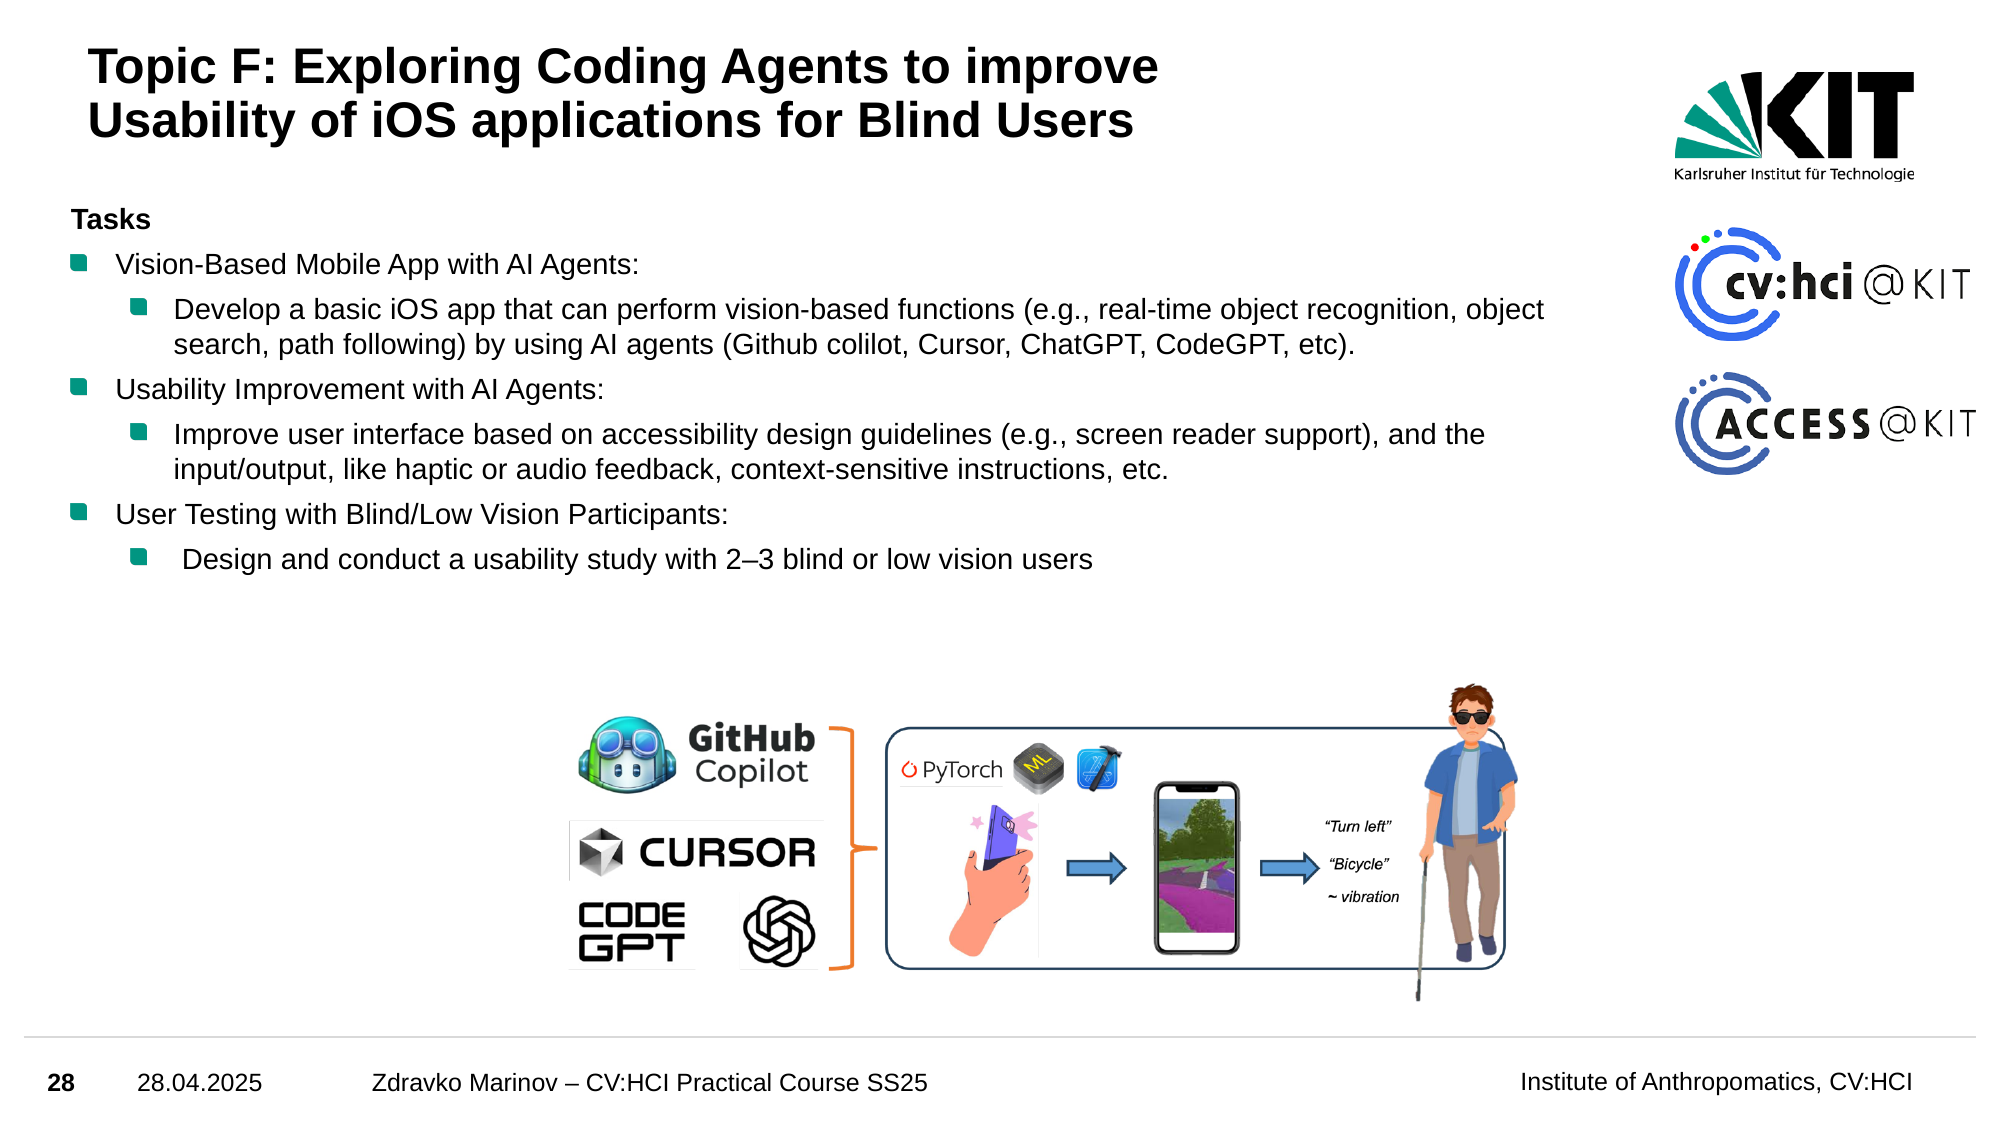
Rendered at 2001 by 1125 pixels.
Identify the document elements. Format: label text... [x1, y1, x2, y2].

picture [567, 673, 1543, 1006]
picture [70, 503, 87, 522]
picture [130, 548, 147, 567]
picture [70, 254, 87, 273]
picture [70, 378, 87, 397]
picture [1675, 372, 1976, 475]
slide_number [137, 1038, 362, 1125]
picture [1675, 72, 1914, 182]
picture [130, 298, 147, 317]
title Topic F: Exploring Coding Agents to improve Usability of iOS applications for Blind Users [87, 22, 1237, 149]
picture [1675, 227, 1970, 341]
picture [130, 423, 147, 442]
text_box Tasks Vision-Based Mobile App with AI Agents: Develop a basic iOS app that can perform vision-based functions (e.g., real-time object recognition, object search, path following) by using AI agents (Github colilot, Cursor, ChatGPT, CodeGPT, etc). Usability Improvement with AI Agents: Improve user interface based on accessibility design guidelines (e.g., screen reader support), and the input/output, like haptic or audio feedback, context-sensitive instructions, etc. User Testing with Blind/Low Vision Participants: Design and conduct a usability study with 2–3 blind or low vision users [12, 200, 1635, 1039]
slide_number 28 [47, 1039, 119, 1125]
